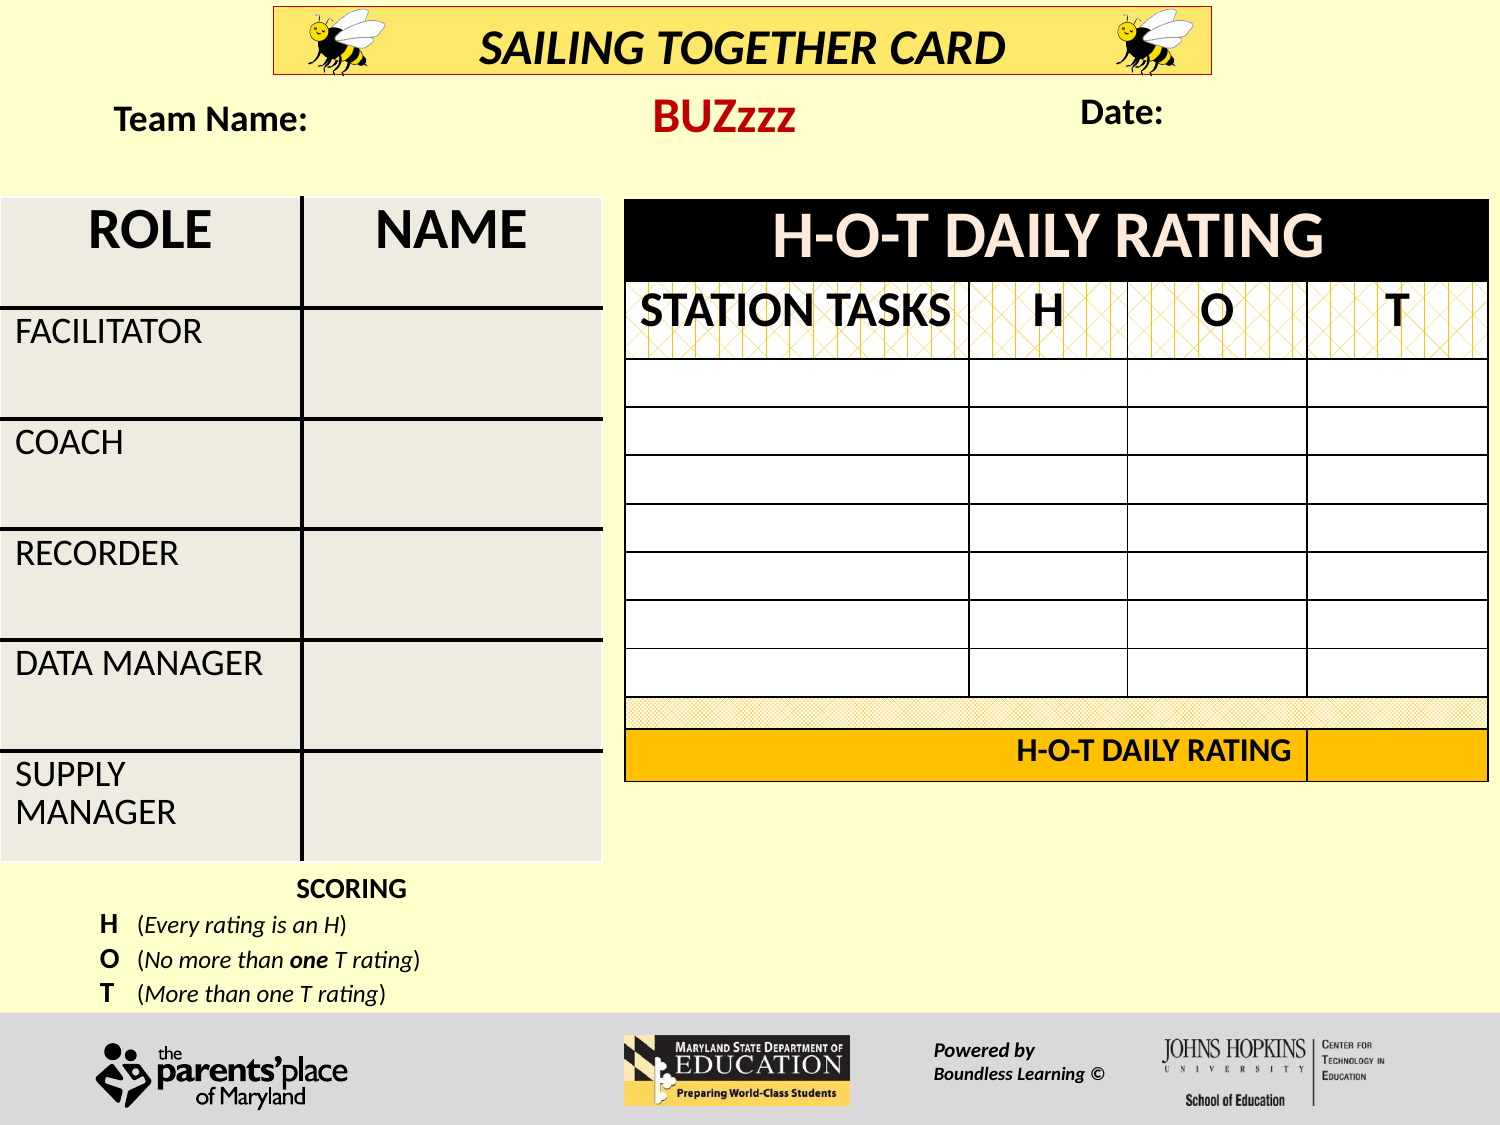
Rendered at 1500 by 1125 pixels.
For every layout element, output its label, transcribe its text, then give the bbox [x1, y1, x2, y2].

table_cell O [1128, 282, 1306, 358]
table_cell [1128, 649, 1306, 696]
table_cell [1128, 553, 1306, 599]
table_cell [1128, 456, 1306, 503]
table_cell [1128, 408, 1306, 454]
table_cell [1308, 730, 1487, 781]
table_cell [626, 698, 1487, 728]
table_cell [970, 360, 1127, 406]
table_cell [304, 421, 601, 527]
table_cell [1308, 456, 1487, 503]
table_cell [970, 408, 1127, 454]
table_cell [1308, 601, 1487, 648]
table_cell [1128, 601, 1306, 648]
table_cell [626, 601, 968, 648]
table_cell [970, 505, 1127, 551]
table_cell [1308, 553, 1487, 599]
table_cell [1308, 360, 1487, 406]
picture [263, 0, 420, 113]
table_cell [626, 408, 968, 454]
table_cell [1308, 649, 1487, 696]
table_cell STATION TASKS [626, 282, 968, 358]
table_cell FACILITATOR [1, 310, 300, 417]
table_cell RECORDER [1, 531, 300, 638]
text_box BUZzzz [637, 75, 812, 150]
text_box Powered by Boundless Learning © [919, 1029, 1152, 1117]
table_cell [1128, 360, 1306, 406]
table_header NAME [304, 198, 601, 306]
table_cell [304, 531, 601, 638]
picture [1162, 1038, 1388, 1106]
picture [603, 687, 694, 844]
table_cell T [1308, 282, 1487, 358]
table_cell [304, 310, 601, 417]
table_cell [626, 553, 968, 599]
table_cell [626, 649, 968, 696]
text_box Team Name: [98, 86, 611, 167]
picture [1071, 0, 1228, 113]
text_box Date: [1065, 79, 1500, 139]
table_cell DATA MANAGER [1, 642, 300, 749]
table_cell H-O-T DAILY RATING [626, 730, 1306, 781]
table_cell H [970, 282, 1127, 358]
table_cell [304, 753, 601, 861]
table_cell [970, 649, 1127, 696]
table_cell [970, 553, 1127, 599]
table_cell [626, 456, 968, 503]
table_header ROLE [1, 198, 300, 306]
table_header H-O-T DAILY RATING [626, 201, 1487, 281]
table_cell [304, 642, 601, 749]
table_cell [626, 360, 968, 406]
table_cell COACH [1, 421, 300, 527]
table_cell [626, 505, 968, 551]
table_cell [1308, 408, 1487, 454]
picture [624, 1035, 850, 1106]
table_cell [1128, 505, 1306, 551]
text_box SCORING H (Every rating is an H) O (No more than one T rating) T (More than one T rating) [85, 861, 625, 1017]
table_cell SUPPLY MANAGER [1, 753, 300, 861]
table_cell [970, 456, 1127, 503]
title SAILING TOGETHER CARD [410, 6, 1081, 75]
table_cell [1308, 505, 1487, 551]
table_cell [970, 601, 1127, 648]
